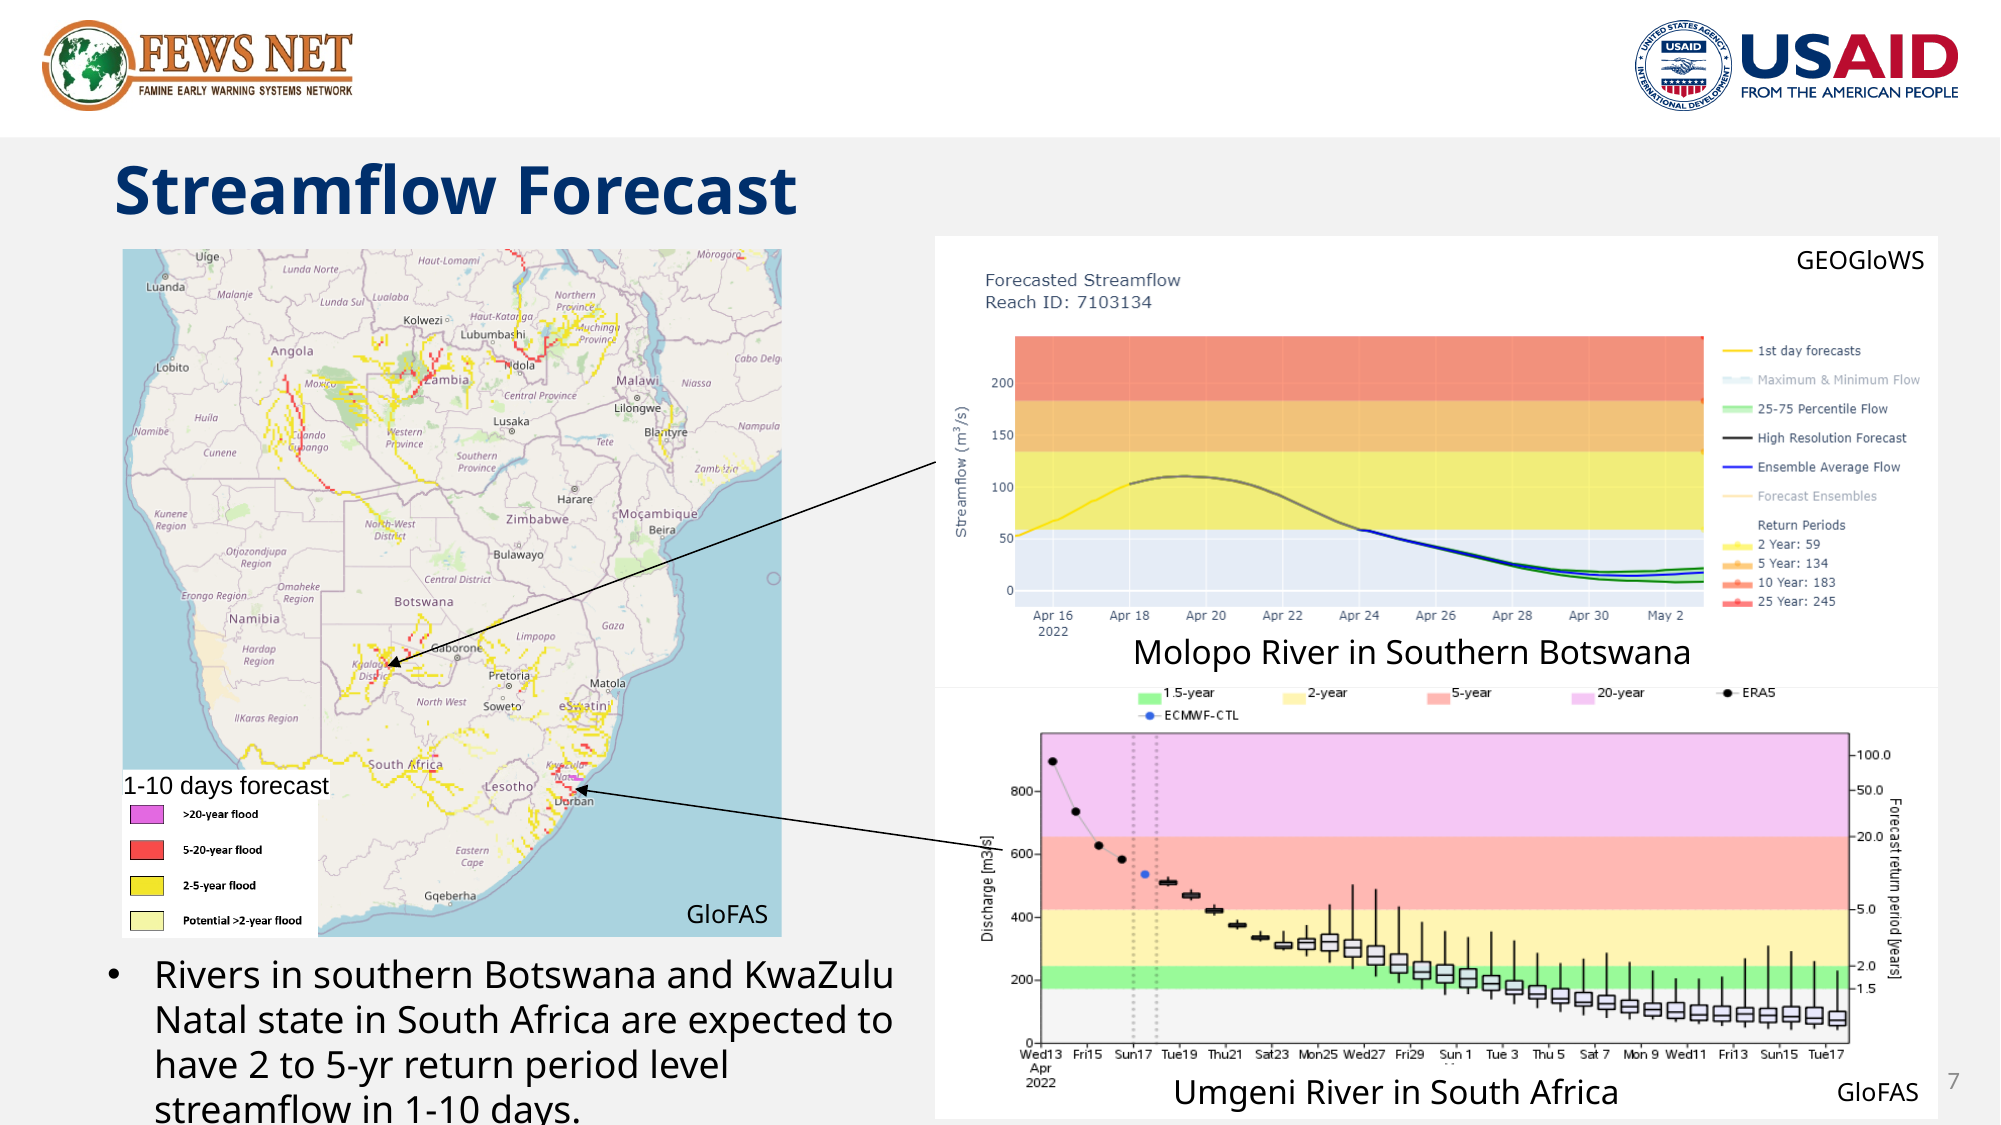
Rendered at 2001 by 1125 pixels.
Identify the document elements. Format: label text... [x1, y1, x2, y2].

picture [122, 248, 782, 939]
title Streamflow Forecast [99, 127, 1900, 248]
picture [42, 20, 353, 111]
picture [935, 236, 1938, 1119]
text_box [574, 788, 1003, 851]
picture [1635, 20, 1958, 111]
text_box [387, 461, 936, 667]
text_box Rivers in southern Botswana and KwaZulu Natal state in South Africa are expected to have 2 to 5-yr return period level streamflow in 1-10 days. [92, 943, 933, 1125]
